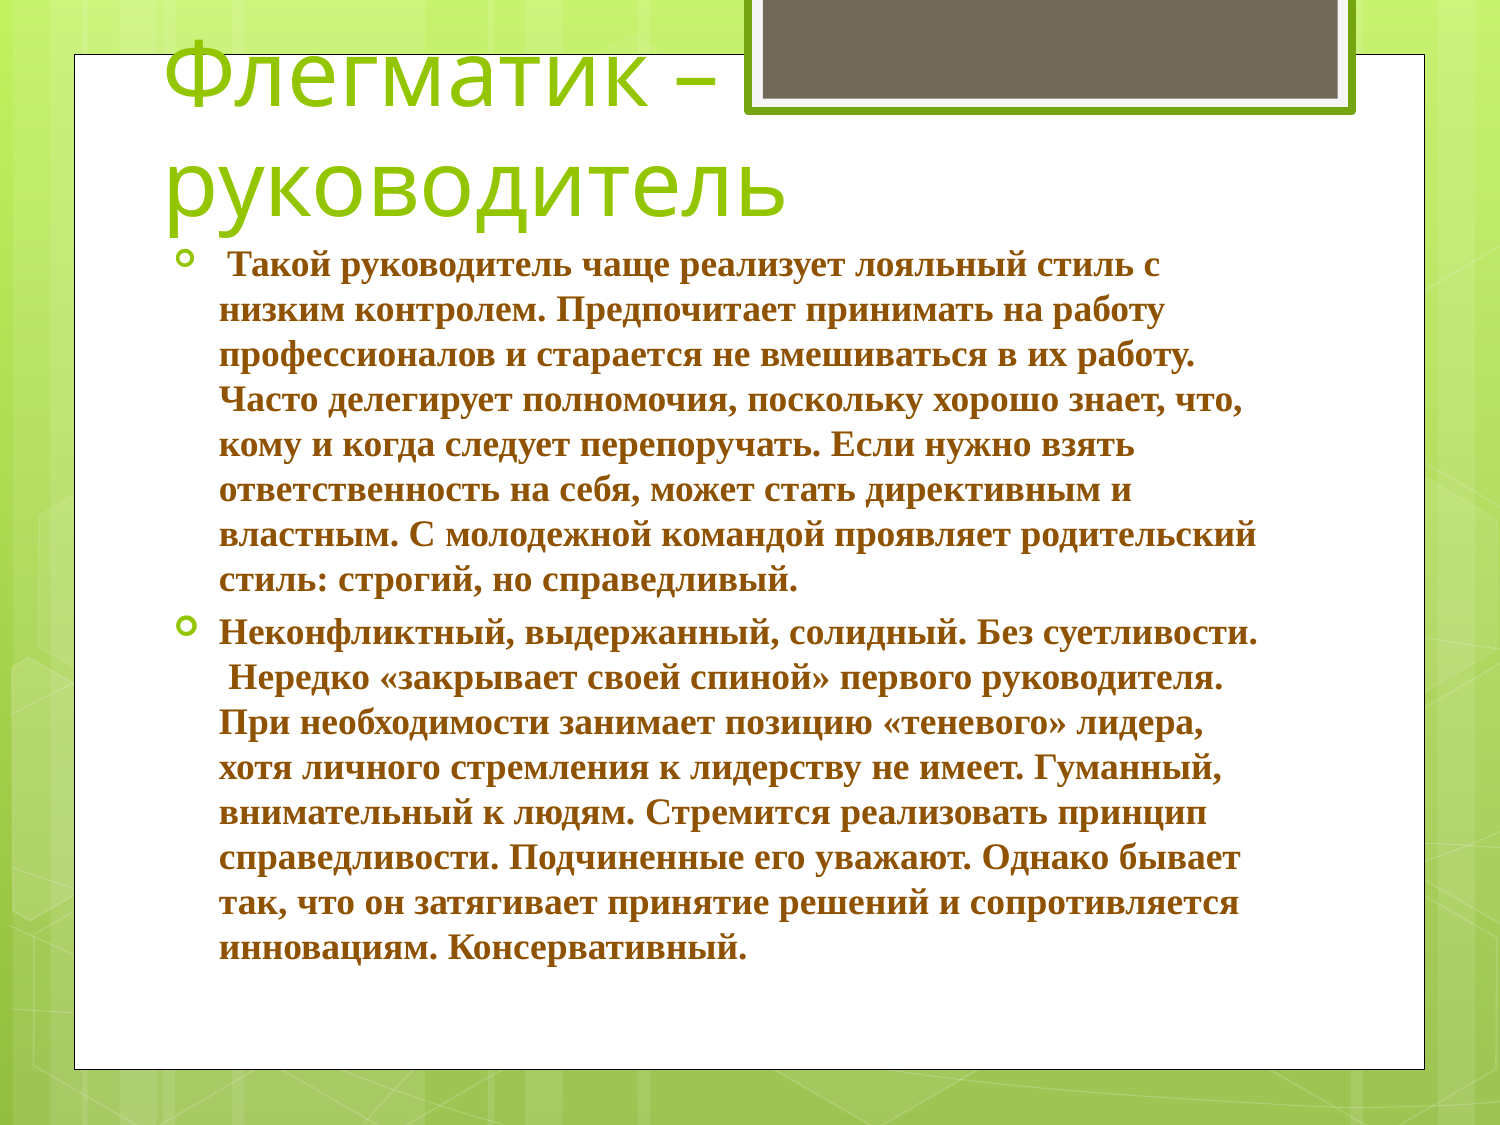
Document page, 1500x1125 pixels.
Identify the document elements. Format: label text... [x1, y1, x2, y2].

list Такой руководитель чаще реализует лояльный стиль с низким контролем. Предпочитает принимать на работу профессионалов и старается не вмешиваться в их работу. Часто делегирует полномочия, поскольку хорошо знает, что, кому и когда следует перепоручать. Если нужно взять ответственность на себя, может стать директивным и властным. С молодежной командой проявляет родительский стиль: строгий, но справедливый. Неконфликтный, выдержанный, солидный. Без суетливости. Нередко «закрывает своей спиной» первого руководителя. При необходимости занимает позицию «теневого» лидера, хотя личного стремления к лидерству не имеет. Гуманный, внимательный к людям. Стремится реализовать принцип справедливости. Подчиненные его уважают. Однако бывает так, что он затягивает принятие решений и сопротивляется инновациям. Консервативный. [147, 231, 1282, 1000]
title Флегматик – руководитель [147, 54, 1301, 243]
